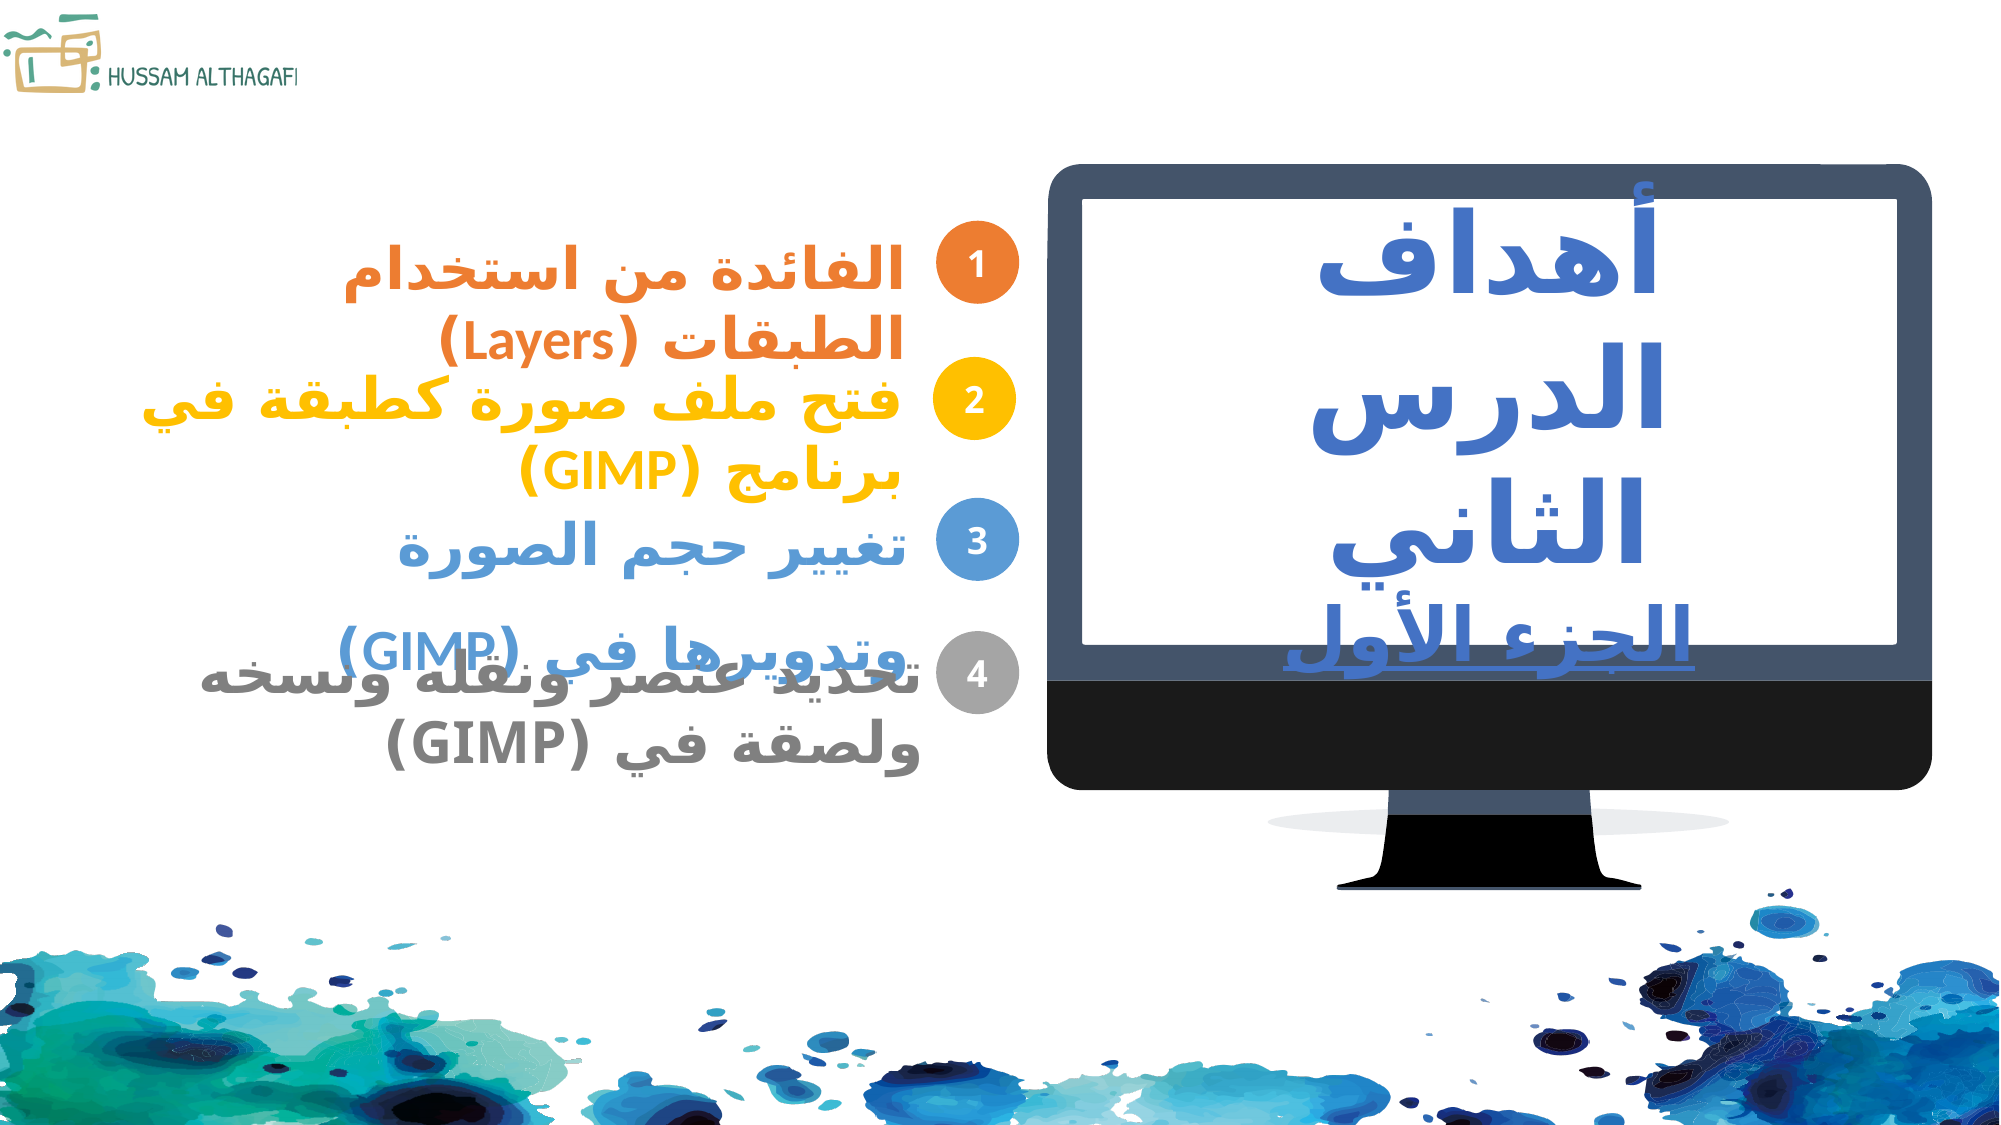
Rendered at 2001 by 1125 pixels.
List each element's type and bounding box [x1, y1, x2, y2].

text_box [26, 220, 1020, 715]
picture [0, 870, 2000, 1125]
picture [3, 14, 297, 93]
picture [1863, 1110, 1874, 1114]
text_box [1047, 163, 1933, 870]
picture [1884, 1115, 1895, 1125]
